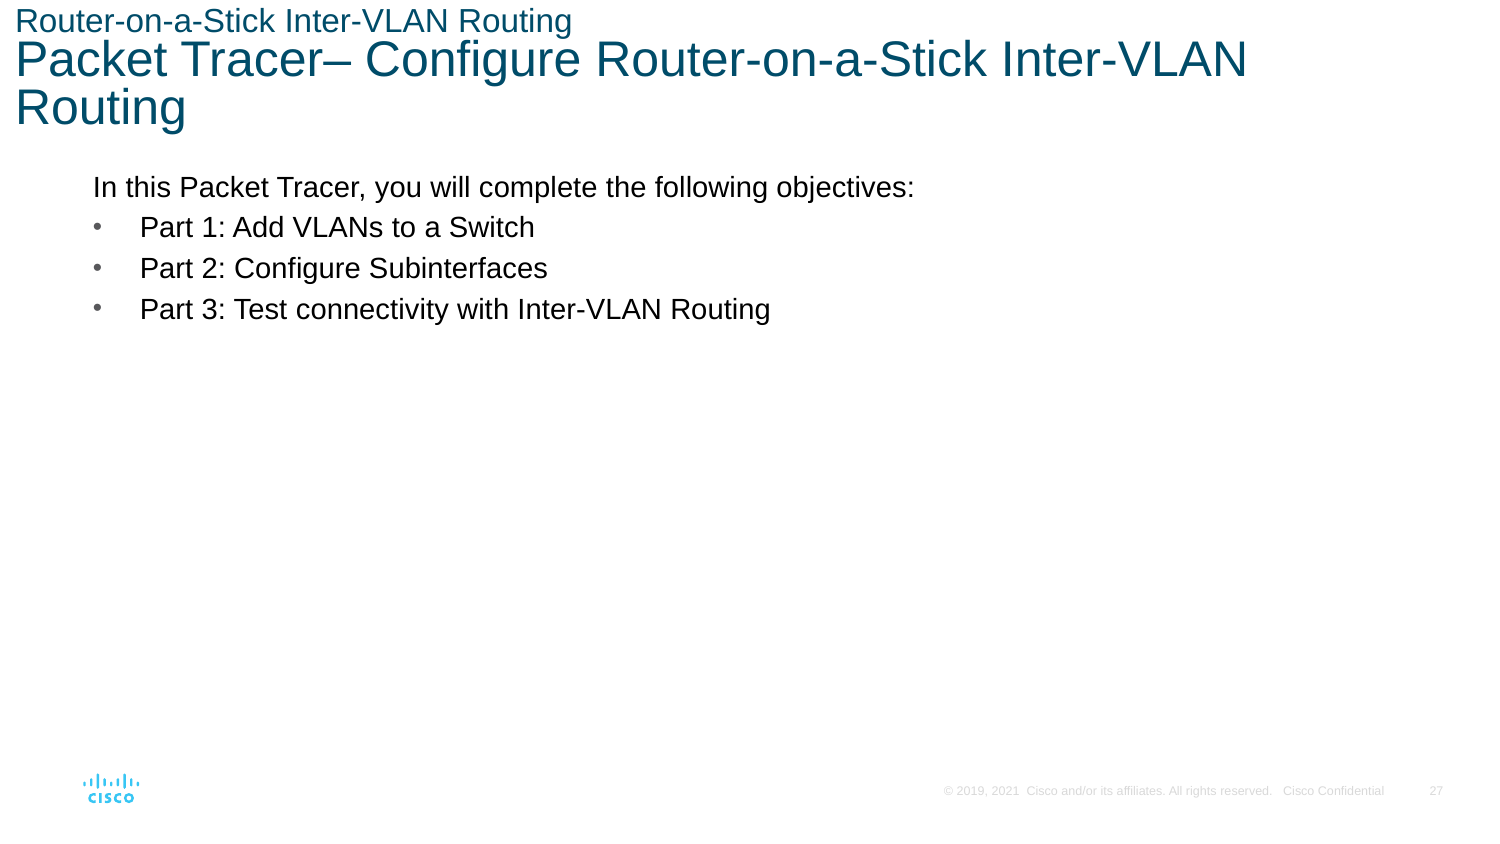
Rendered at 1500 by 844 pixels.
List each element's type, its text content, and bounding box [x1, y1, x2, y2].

title Router-on-a-Stick Inter-VLAN Routing Packet Tracer– Configure Router-on-a-Stick Inter-VLAN Routing [0, 10, 1369, 131]
list In this Packet Tracer, you will complete the following objectives: Part 1: Add VLANs to a Switch Part 2: Configure Subinterfaces Part 3: Test connectivity with Inter-VLAN Routing [77, 160, 1437, 726]
